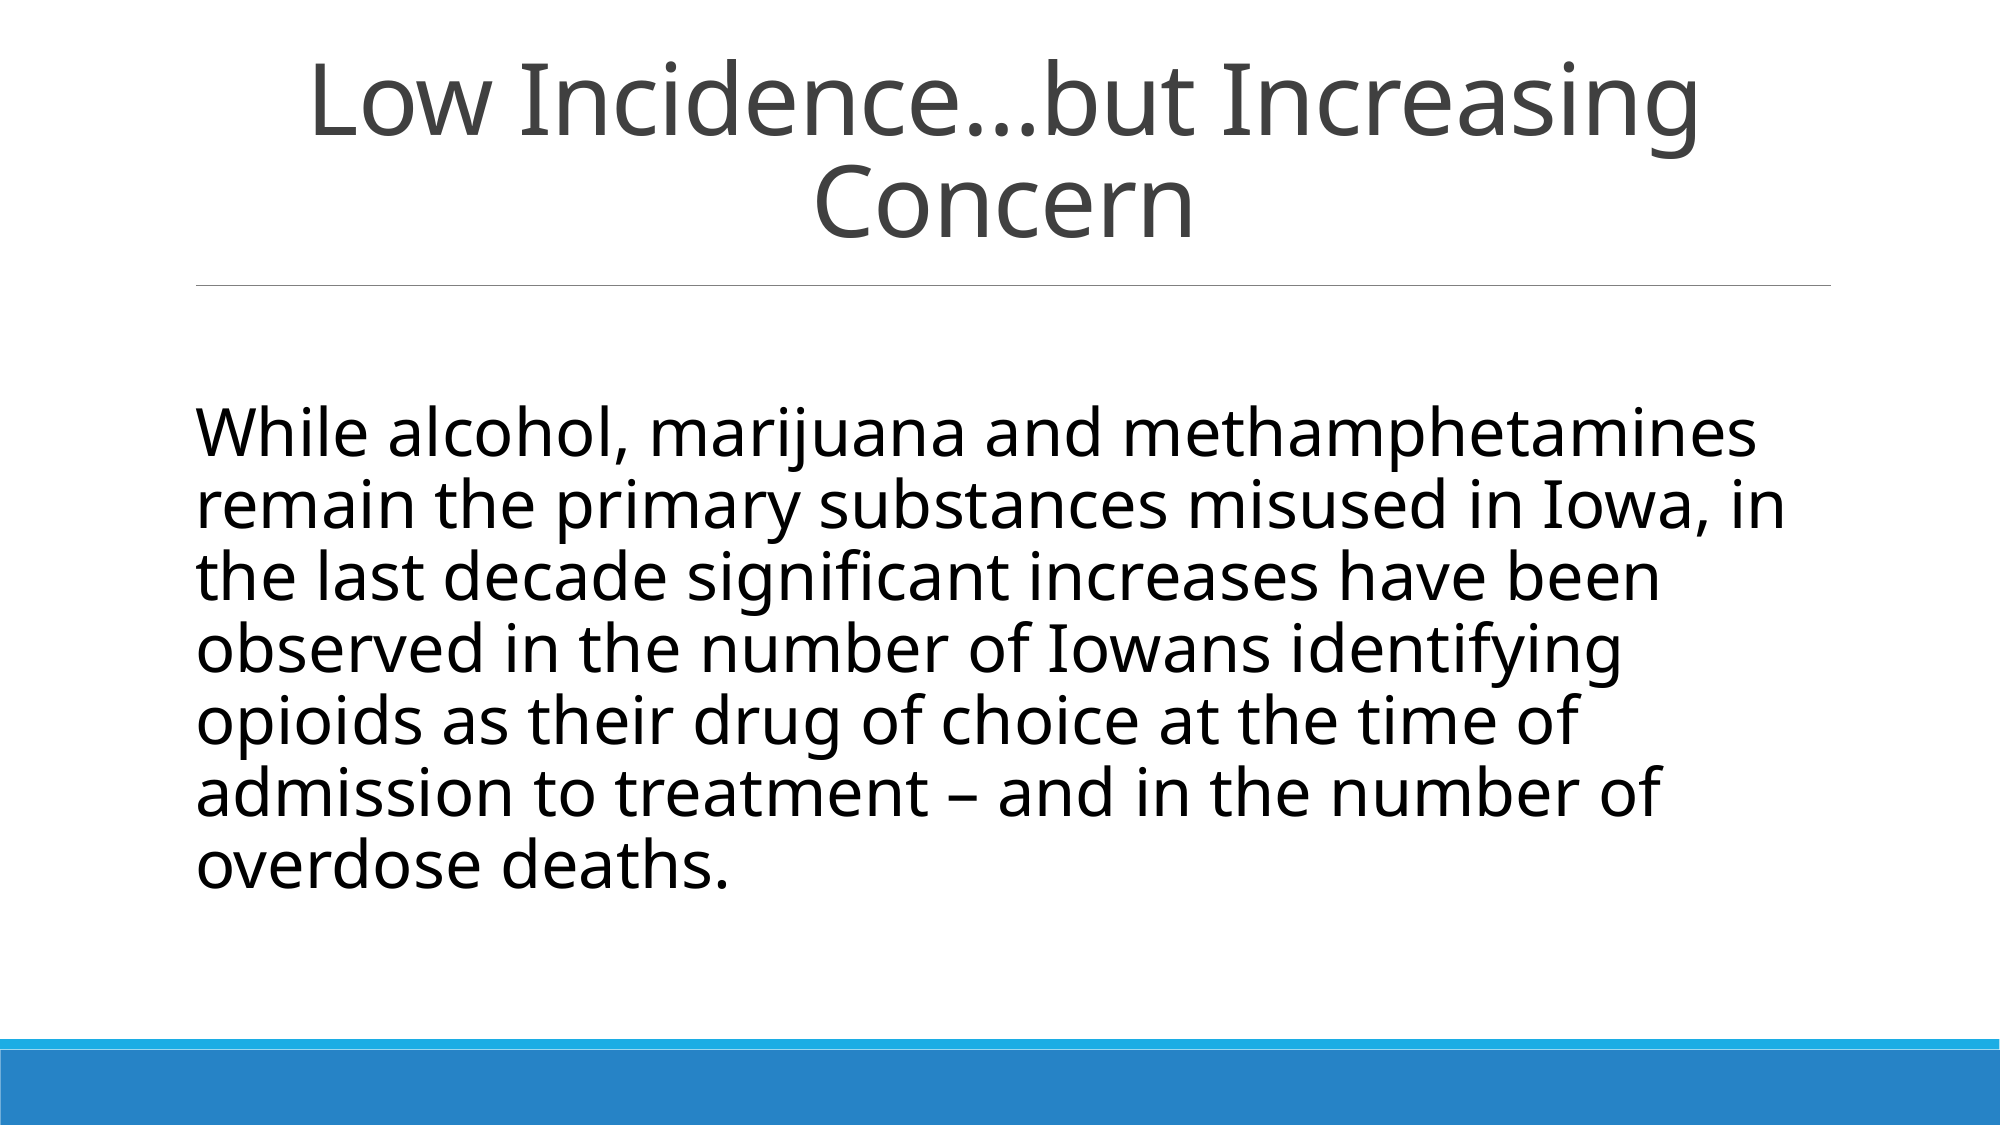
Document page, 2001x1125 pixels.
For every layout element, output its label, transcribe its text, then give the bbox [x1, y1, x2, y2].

list While alcohol, marijuana and methamphetamines remain the primary substances misused in Iowa, in the last decade significant increases have been observed in the number of Iowans identifying opioids as their drug of choice at the time of admission to treatment – and in the number of overdose deaths. [180, 302, 1830, 963]
title Low Incidence…but Increasing Concern [180, 47, 1830, 266]
